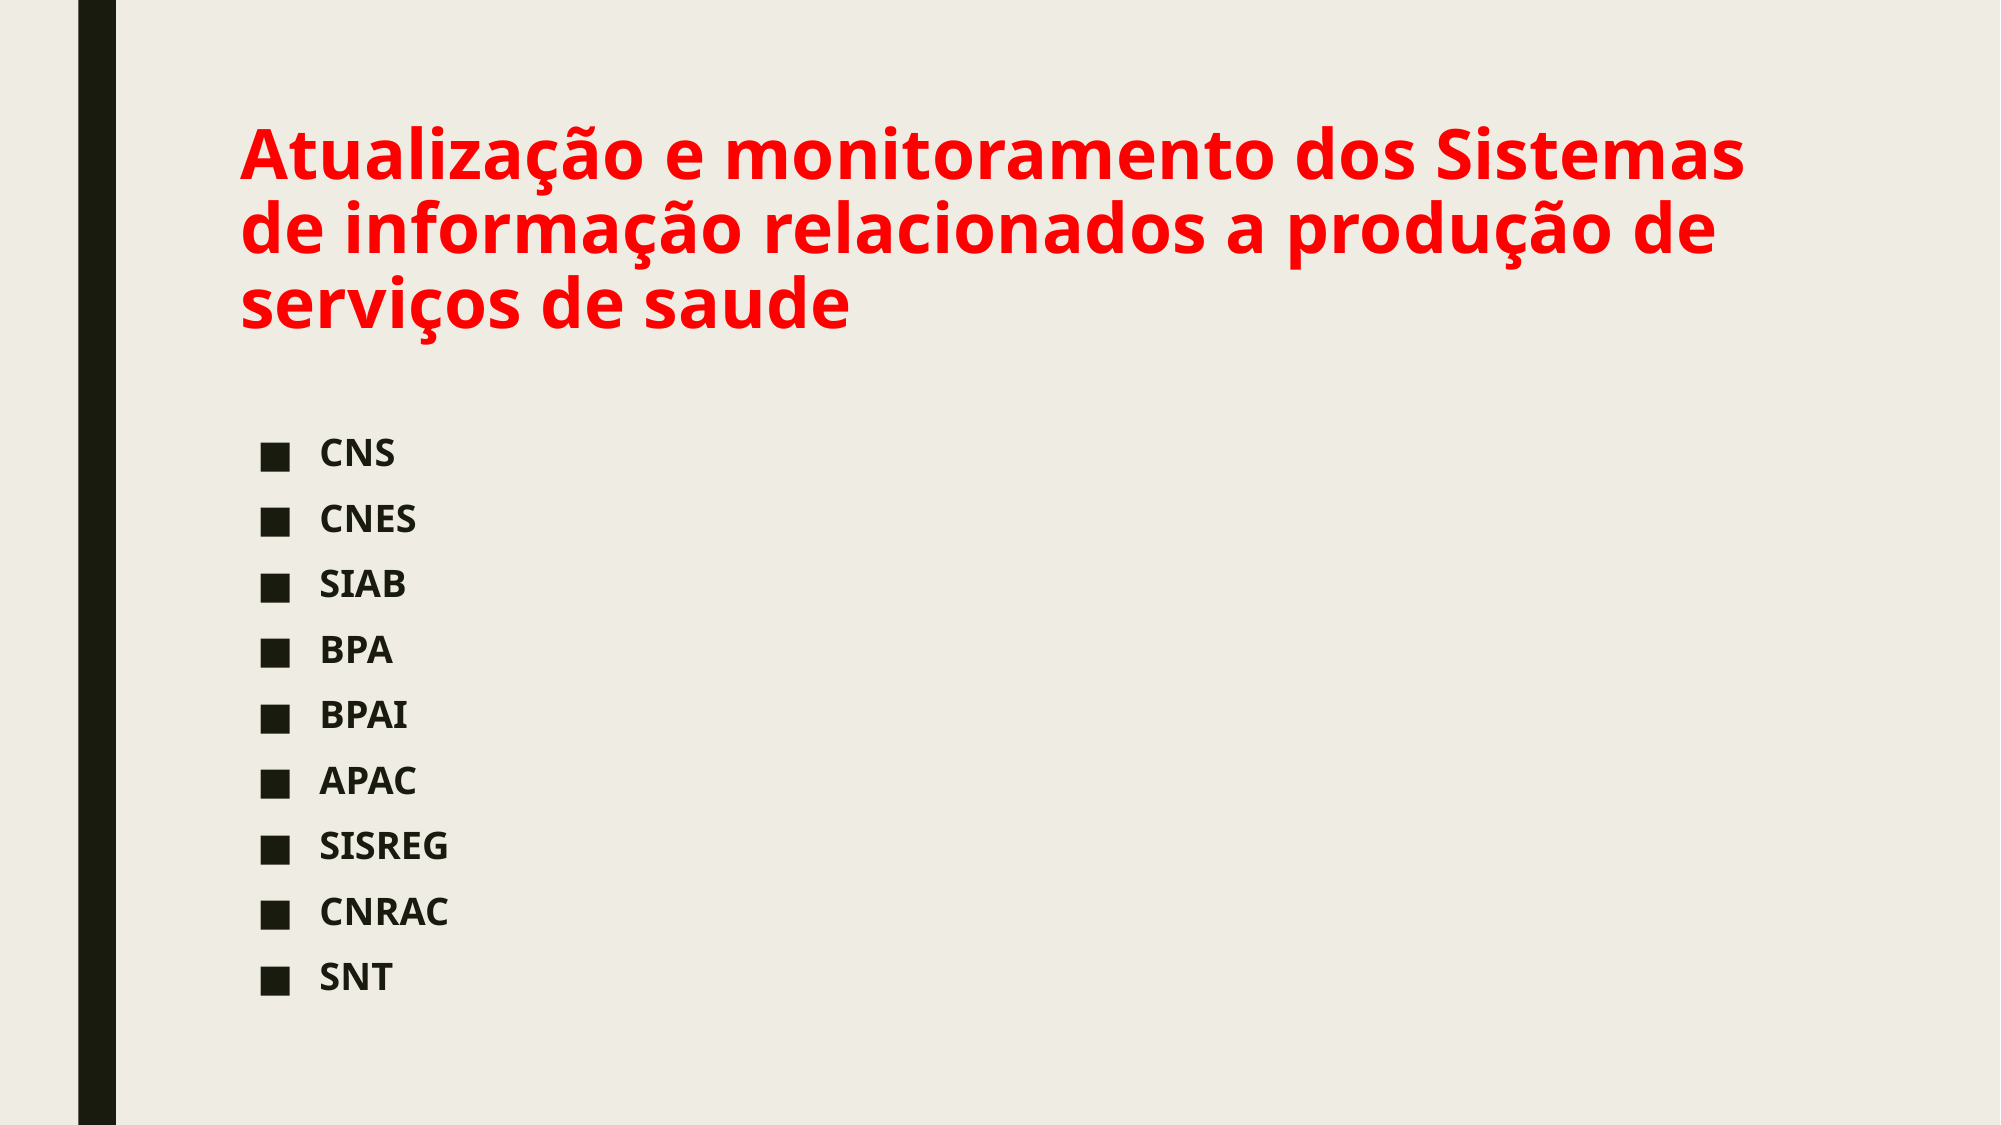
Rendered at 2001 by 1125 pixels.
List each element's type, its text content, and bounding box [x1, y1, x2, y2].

list CNS CNES SIAB BPA BPAI APAC SISREG CNRAC SNT [242, 425, 1818, 1013]
title Atualização e monitoramento dos Sistemas de informação relacionados a produção de serviços de saude [225, 112, 1800, 357]
